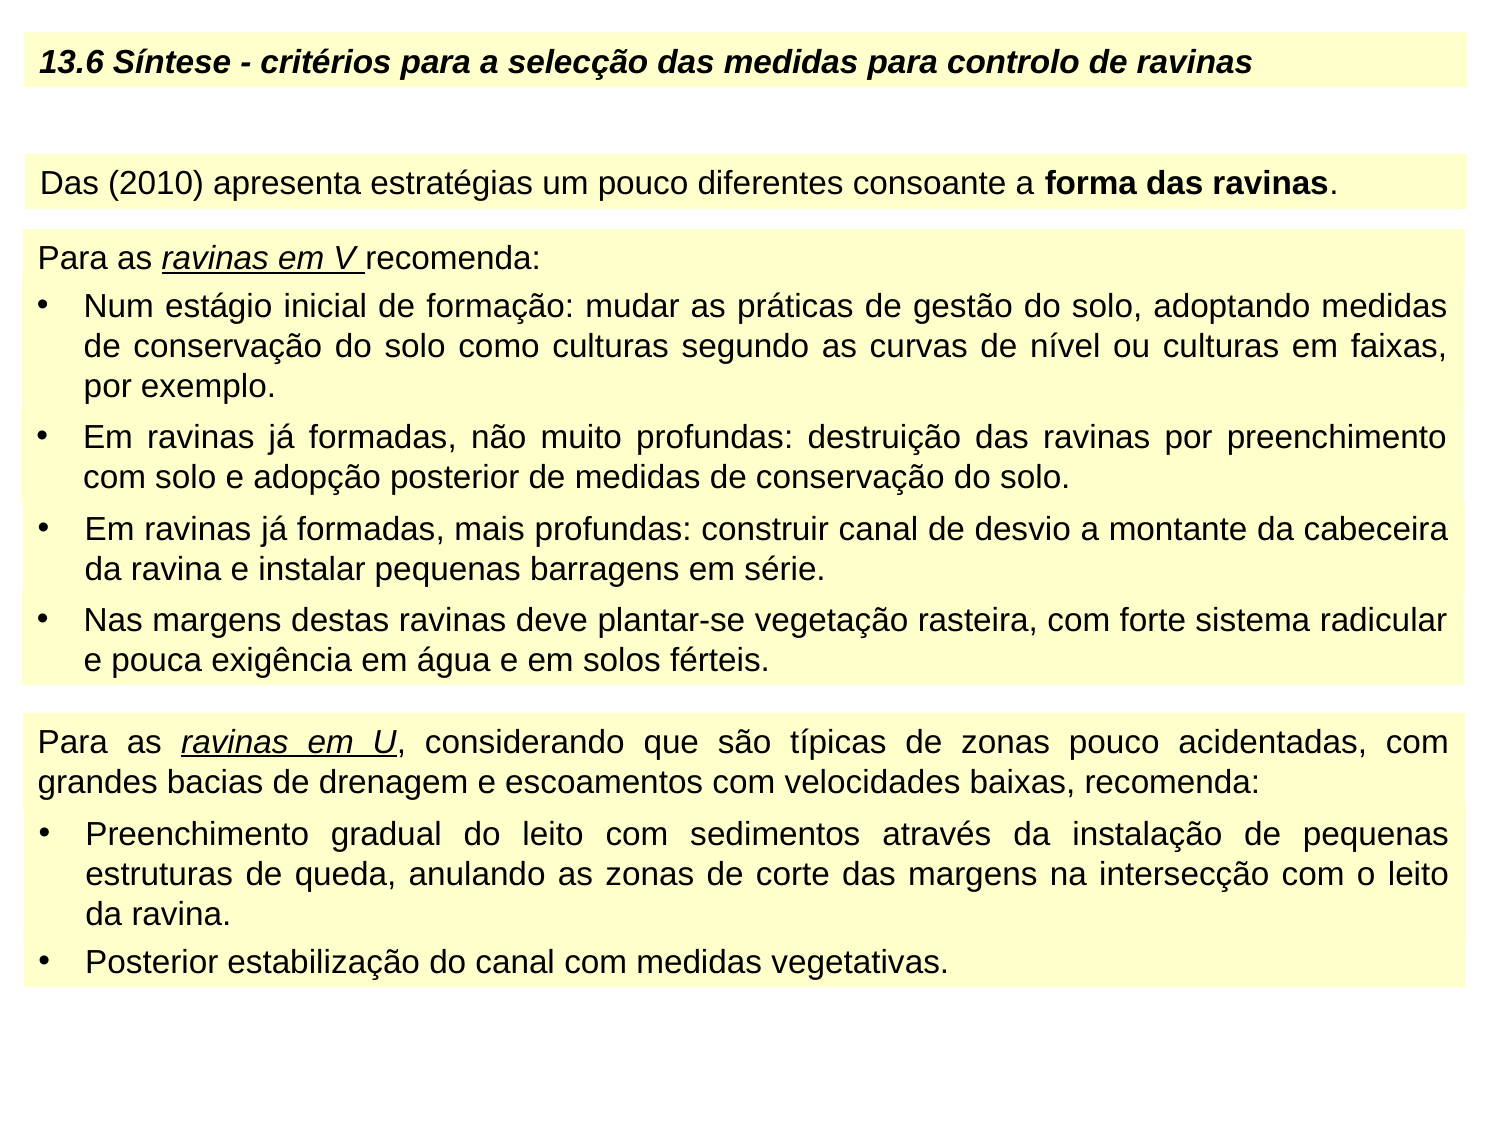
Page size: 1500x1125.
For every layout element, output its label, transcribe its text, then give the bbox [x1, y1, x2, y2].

text_box Em ravinas já formadas, não muito profundas: destruição das ravinas por preenchimento com solo e adopção posterior de medidas de conservação do solo. [21, 407, 1464, 503]
text_box Para as ravinas em V recomenda: [22, 229, 1465, 276]
text_box Preenchimento gradual do leito com sedimentos através da instalação de pequenas estruturas de queda, anulando as zonas de corte das margens na intersecção com o leito da ravina. [23, 804, 1466, 932]
text_box Nas margens destas ravinas deve plantar-se vegetação rasteira, com forte sistema radicular e pouca exigência em água e em solos férteis. [22, 590, 1465, 686]
text_box Posterior estabilização do canal com medidas vegetativas. [23, 932, 1466, 988]
text_box Das (2010) apresenta estratégias um pouco diferentes consoante a forma das ravinas. [24, 154, 1468, 209]
text_box Em ravinas já formadas, mais profundas: construir canal de desvio a montante da cabeceira da ravina e instalar pequenas barragens em série. [22, 499, 1465, 590]
text_box 13.6 Síntese - critérios para a selecção das medidas para controlo de ravinas [24, 32, 1468, 88]
text_box Num estágio inicial de formação: mudar as práticas de gestão do solo, adoptando medidas de conservação do solo como culturas segundo as curvas de nível ou culturas em faixas, por exemplo. [22, 276, 1465, 412]
text_box Para as ravinas em U, considerando que são típicas de zonas pouco acidentadas, com grandes bacias de drenagem e escoamentos com velocidades baixas, recomenda: [23, 712, 1466, 804]
